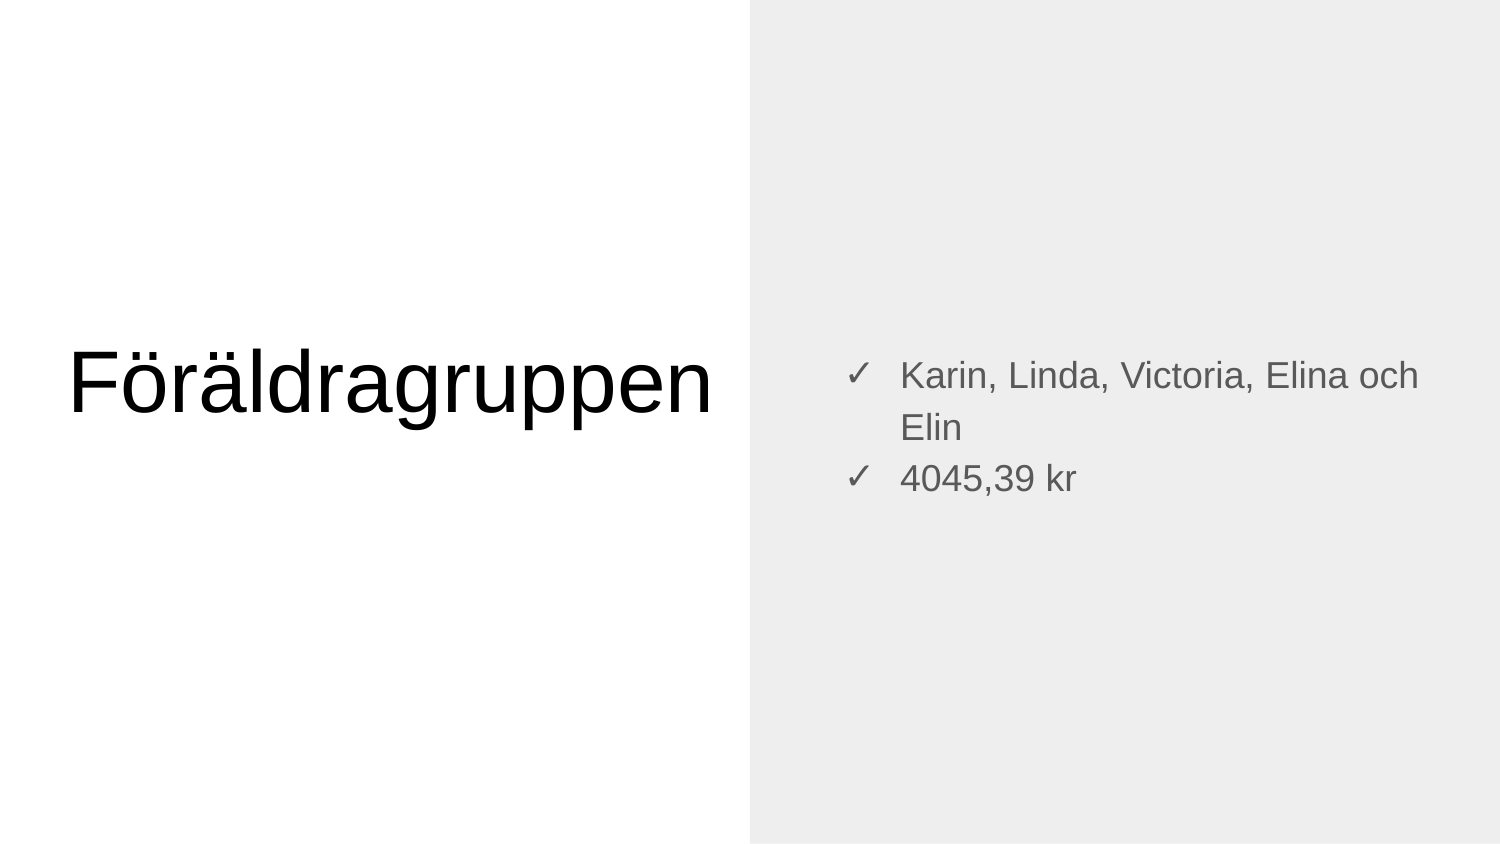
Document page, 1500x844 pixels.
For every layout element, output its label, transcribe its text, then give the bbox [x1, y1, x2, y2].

title Föräldragruppen [43, 202, 740, 446]
list Karin, Linda, Victoria, Elina och Elin 4045,39 kr [810, 118, 1440, 725]
